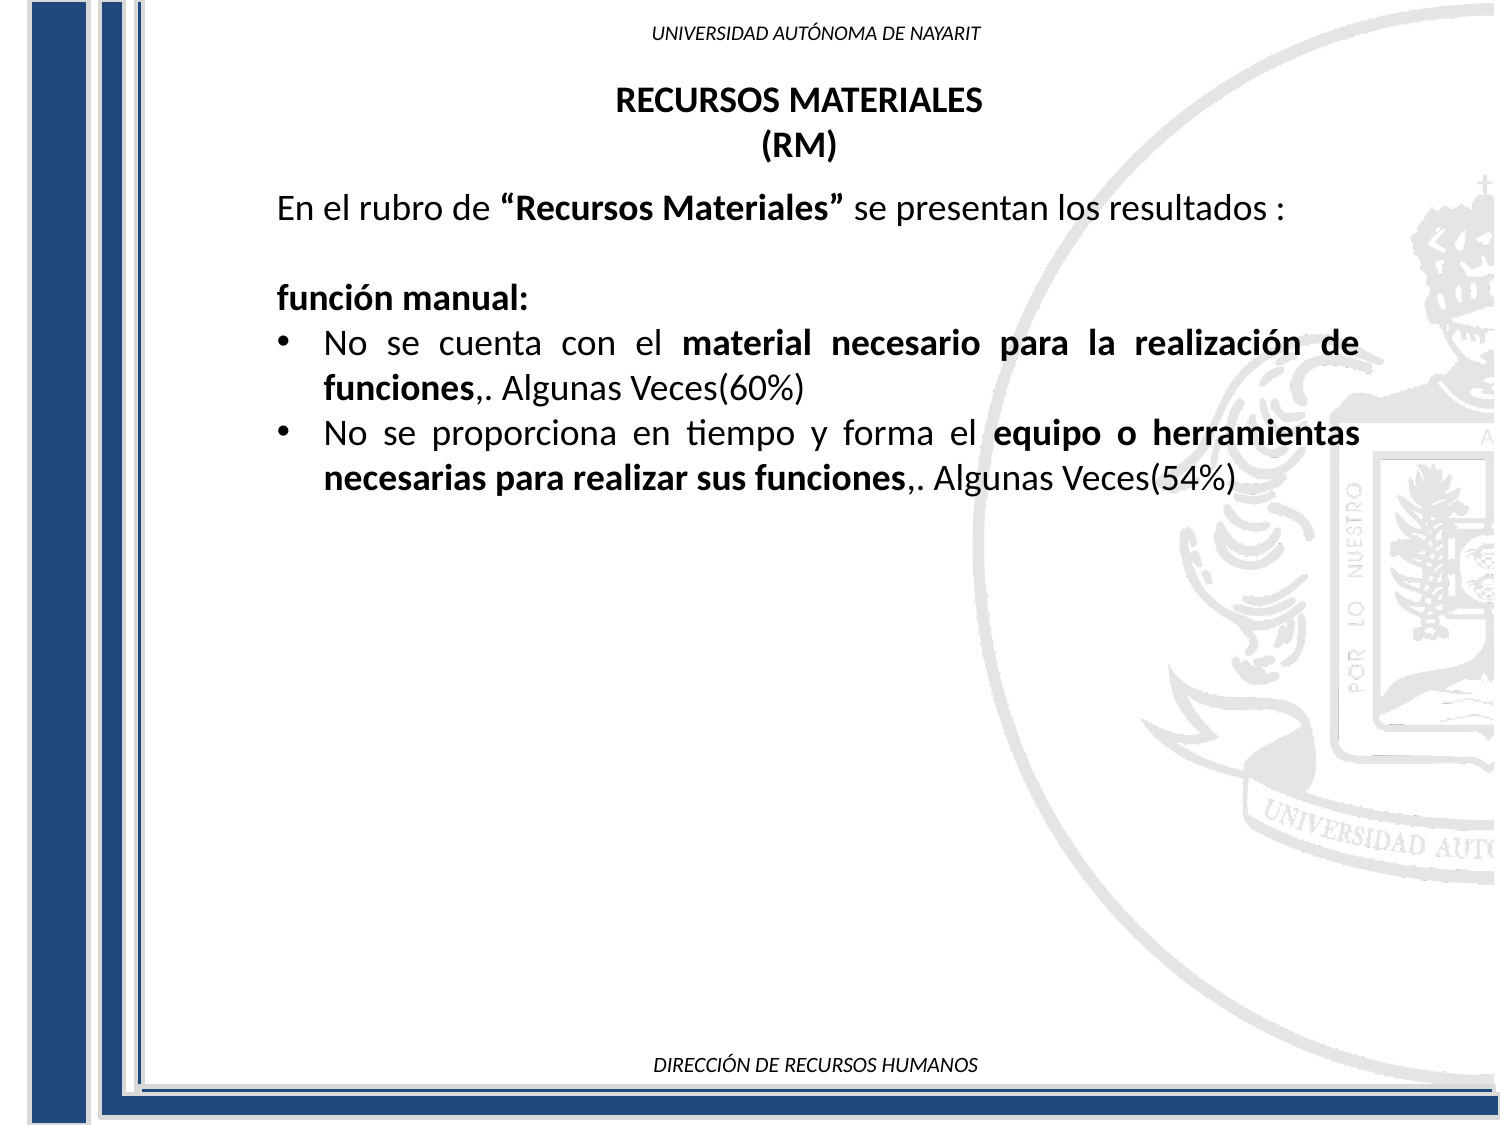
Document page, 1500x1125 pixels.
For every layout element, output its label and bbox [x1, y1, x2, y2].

text_box [29, 0, 1500, 1125]
